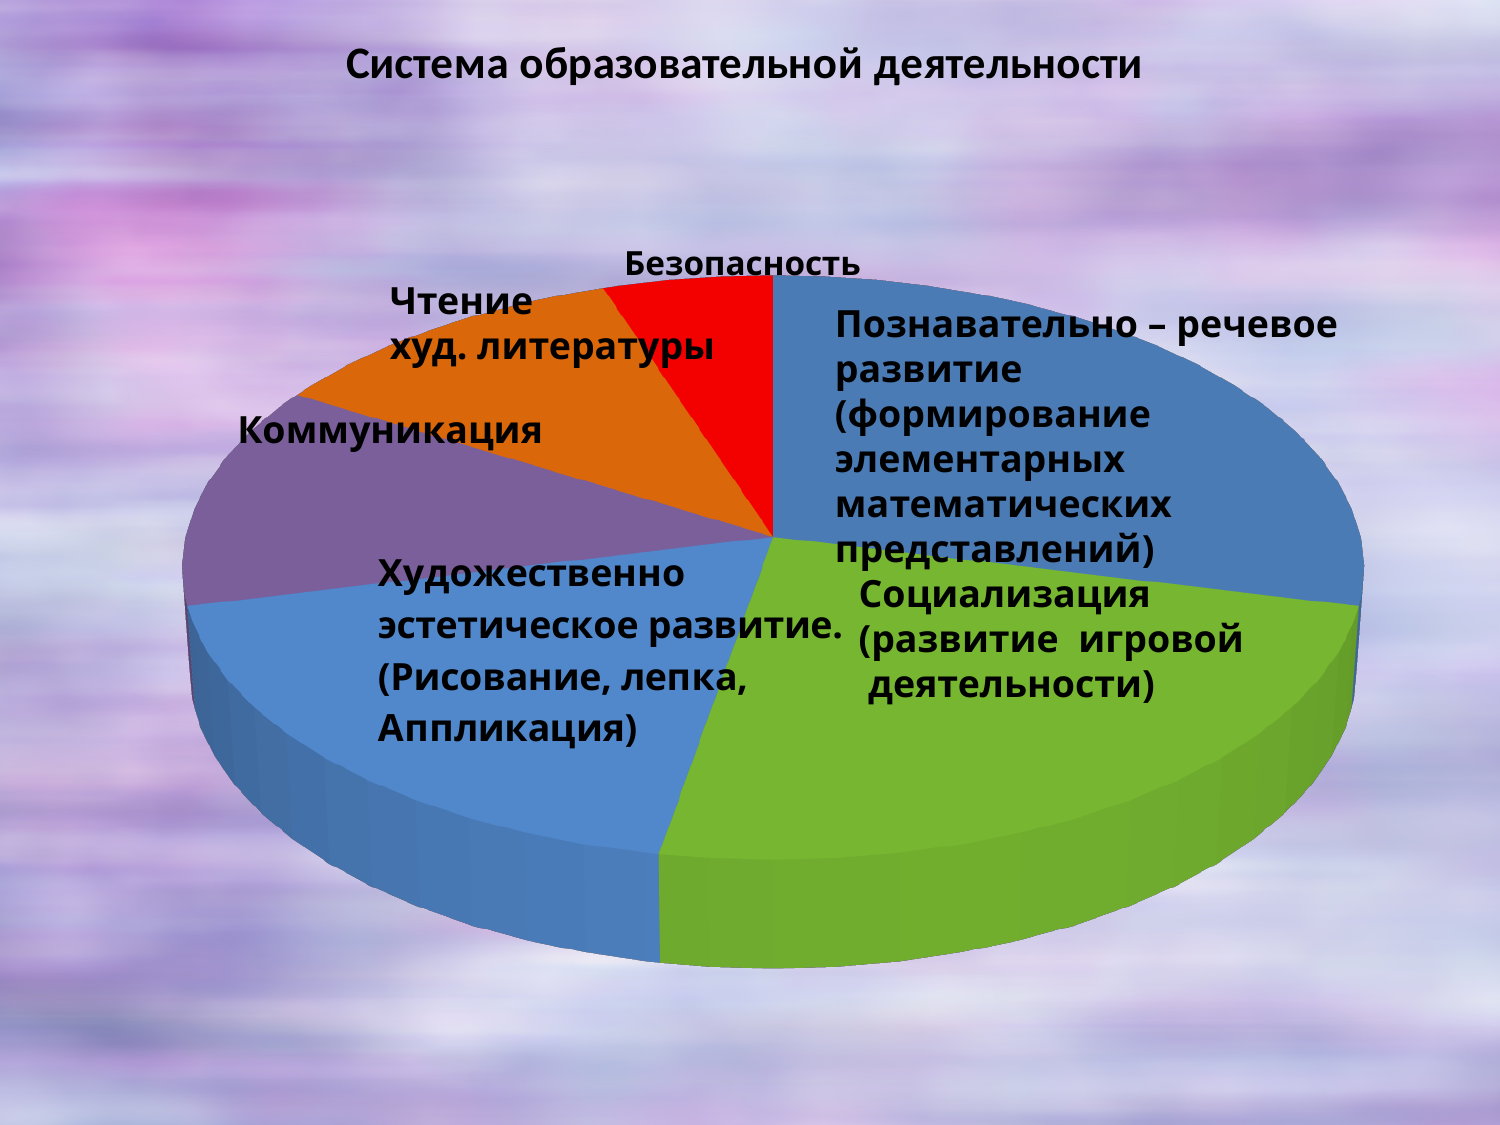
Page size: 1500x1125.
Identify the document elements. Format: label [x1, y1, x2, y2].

chart [0, 0, 1500, 1125]
